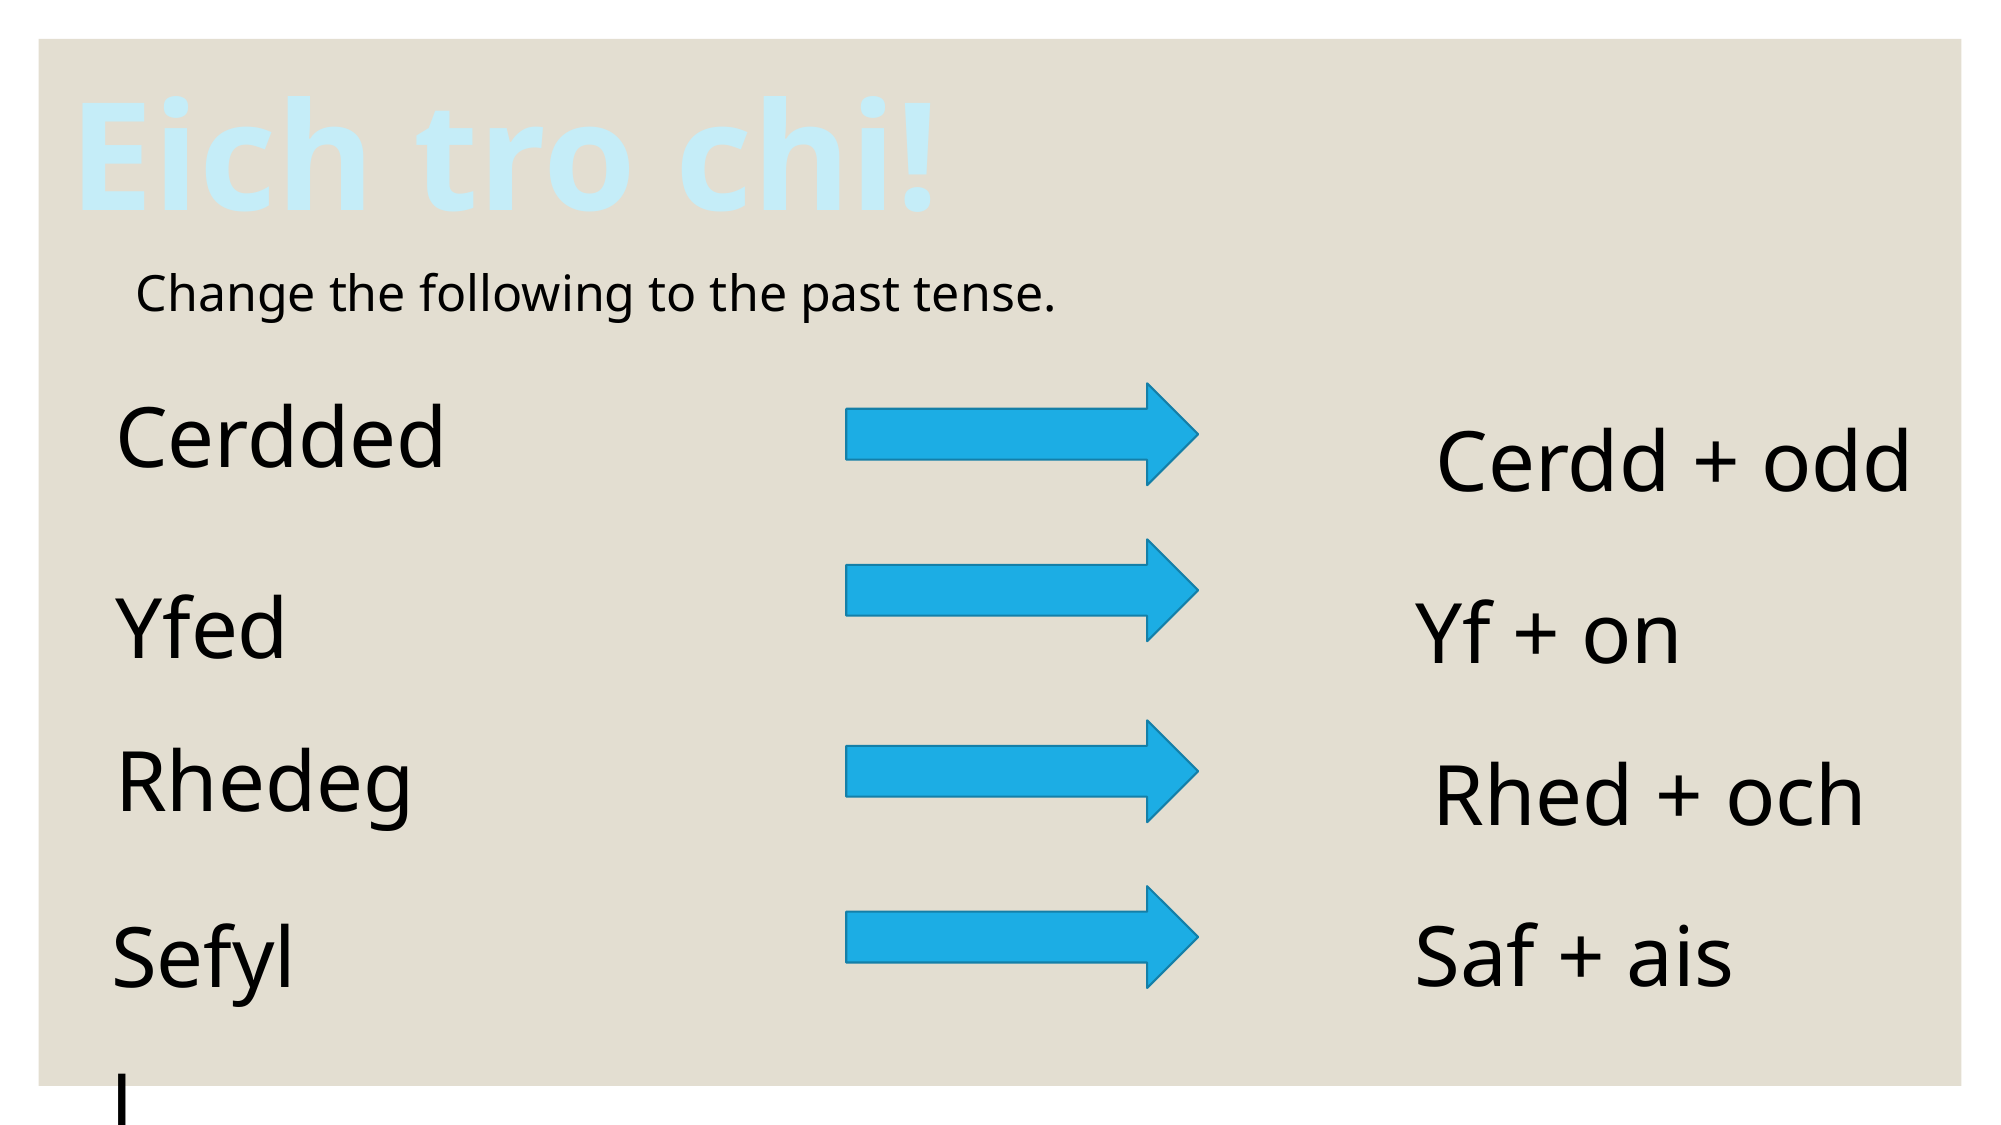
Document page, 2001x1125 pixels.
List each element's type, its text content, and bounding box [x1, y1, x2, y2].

text_box Cerdded [100, 376, 611, 492]
text_box [845, 719, 1199, 824]
text_box Rhed + och [1417, 684, 1904, 850]
text_box Yfed [100, 517, 329, 683]
text_box [845, 885, 1199, 989]
text_box Rhedeg [100, 720, 631, 836]
text_box [845, 382, 1199, 487]
text_box Cerdd + odd [1420, 350, 1952, 516]
text_box Eich tro chi! [54, 52, 955, 248]
text_box [845, 538, 1199, 643]
text_box Change the following to the past tense. [120, 254, 1073, 329]
text_box Saf + ais [1399, 845, 1772, 1011]
text_box Yf + on [1400, 522, 1721, 688]
list Sefyll [96, 846, 328, 1125]
